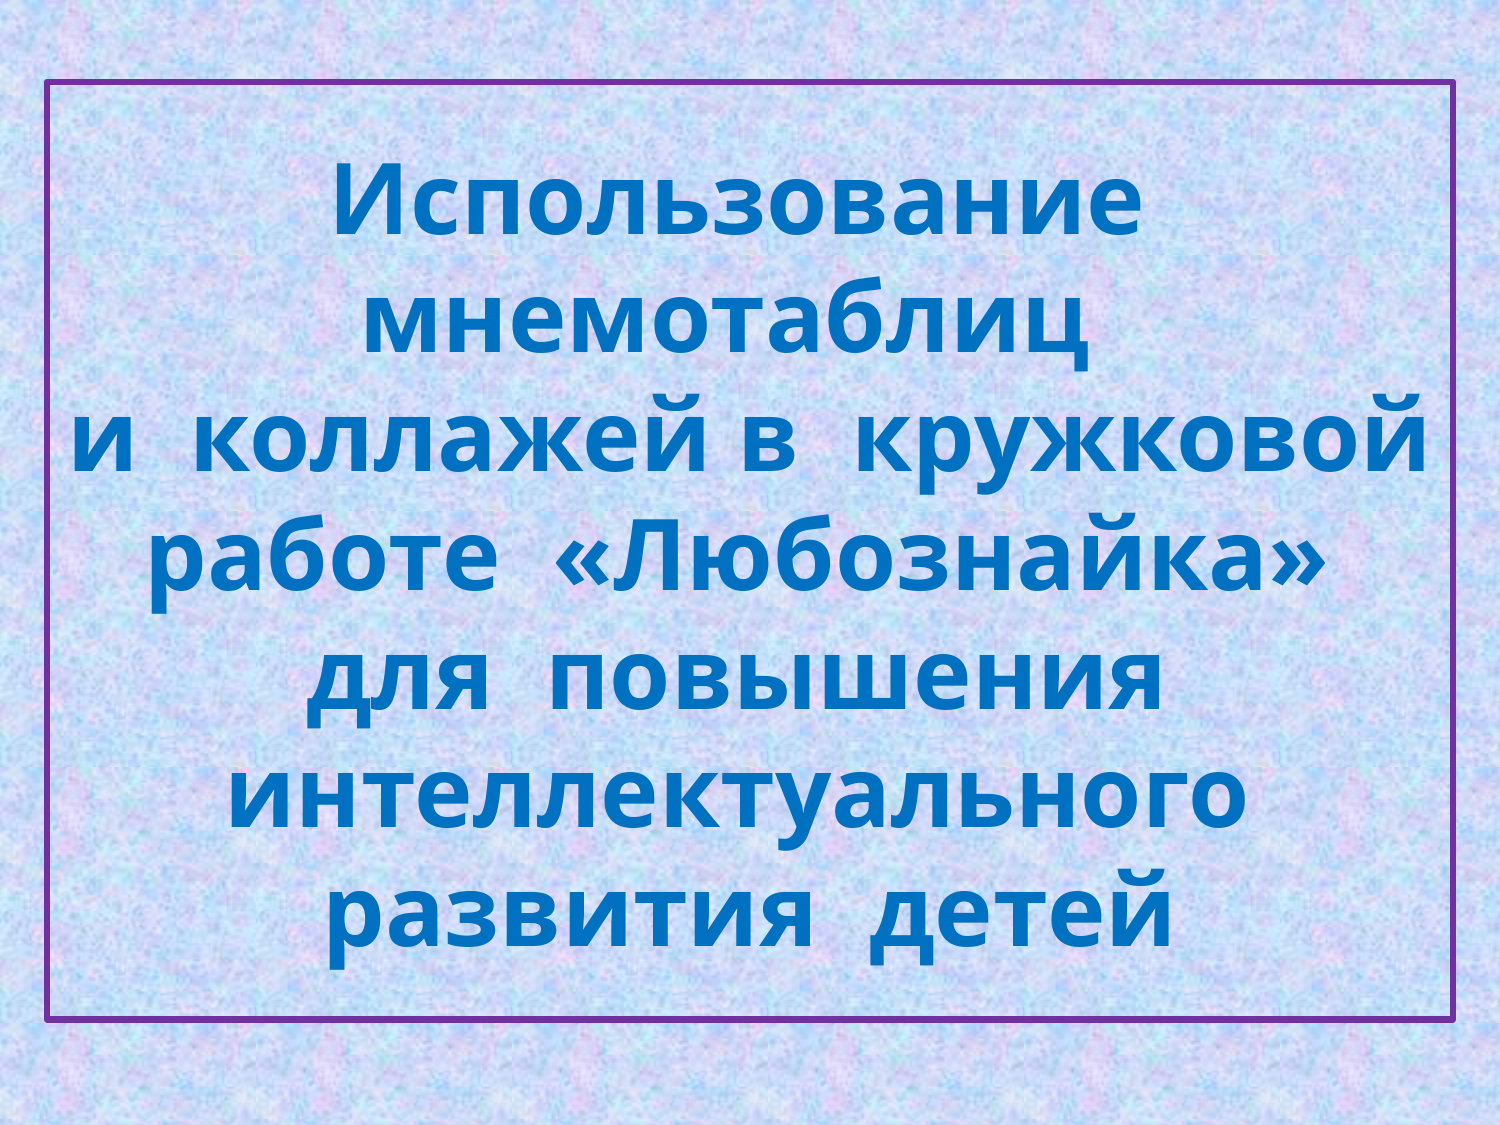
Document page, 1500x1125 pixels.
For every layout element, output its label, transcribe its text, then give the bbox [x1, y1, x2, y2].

title Использование мнемотаблиц и коллажей в кружковой работе «Любознайка» для повышения интеллектуального развития детей [46, 82, 1454, 1020]
picture [0, 0, 1500, 1125]
